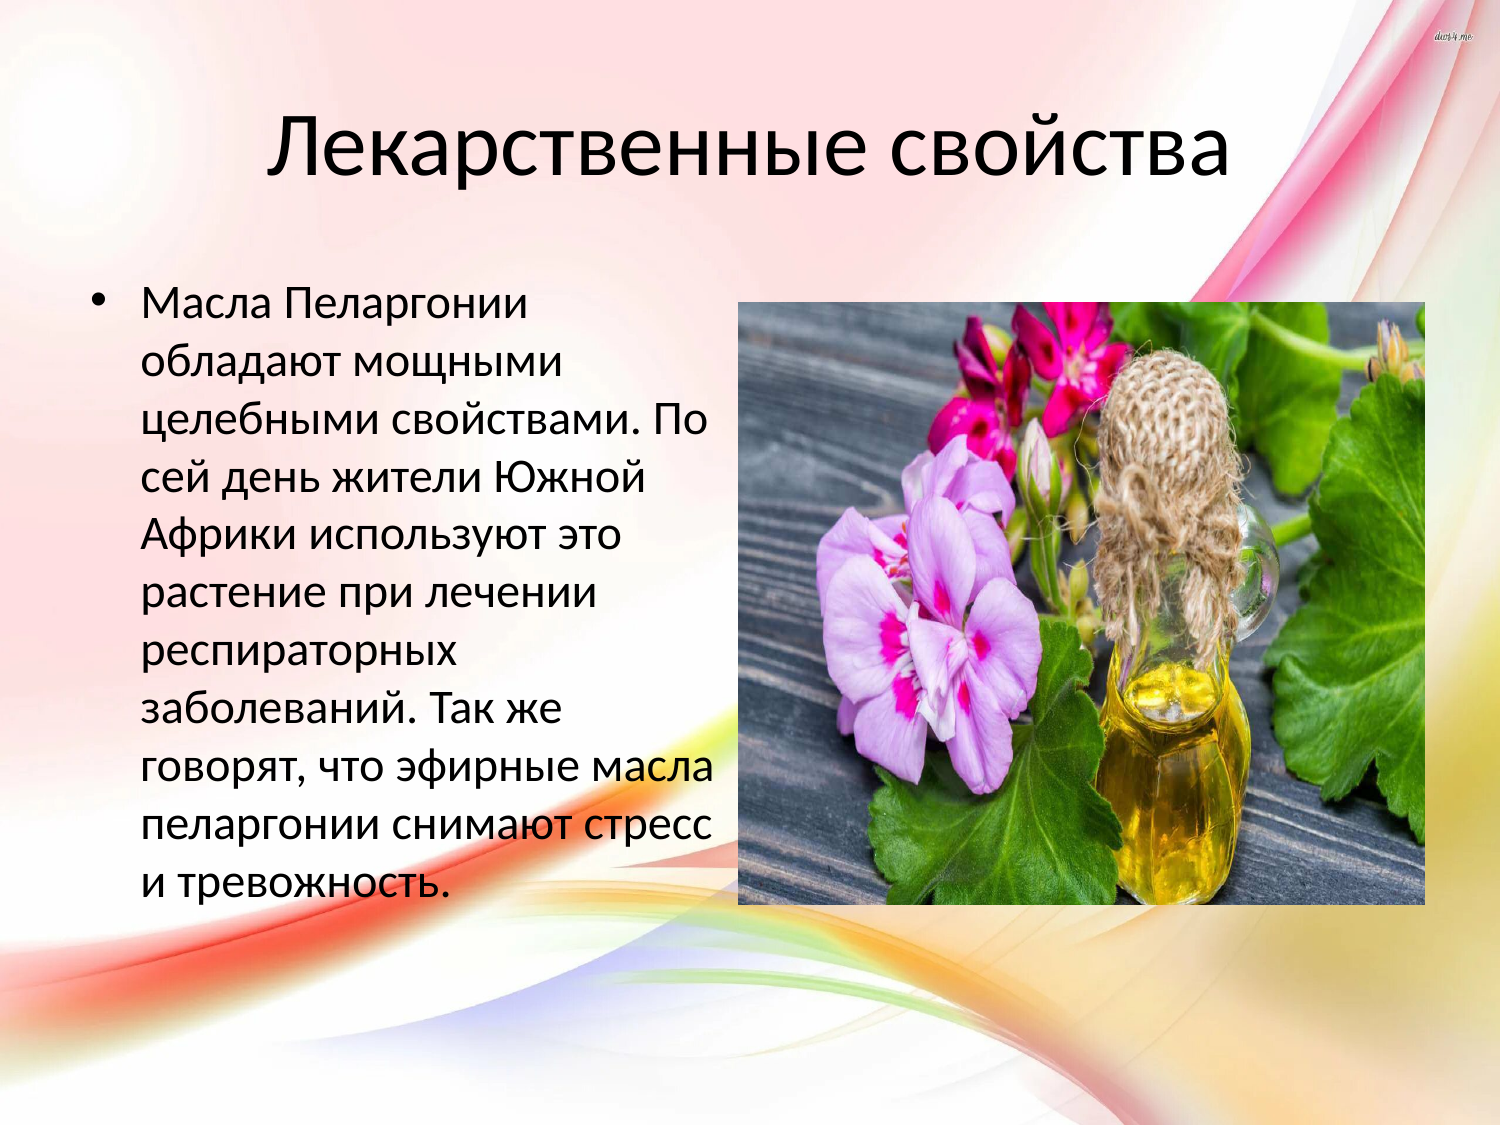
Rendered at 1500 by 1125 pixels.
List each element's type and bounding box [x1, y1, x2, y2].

picture [0, 0, 1500, 1125]
list [737, 302, 1426, 906]
